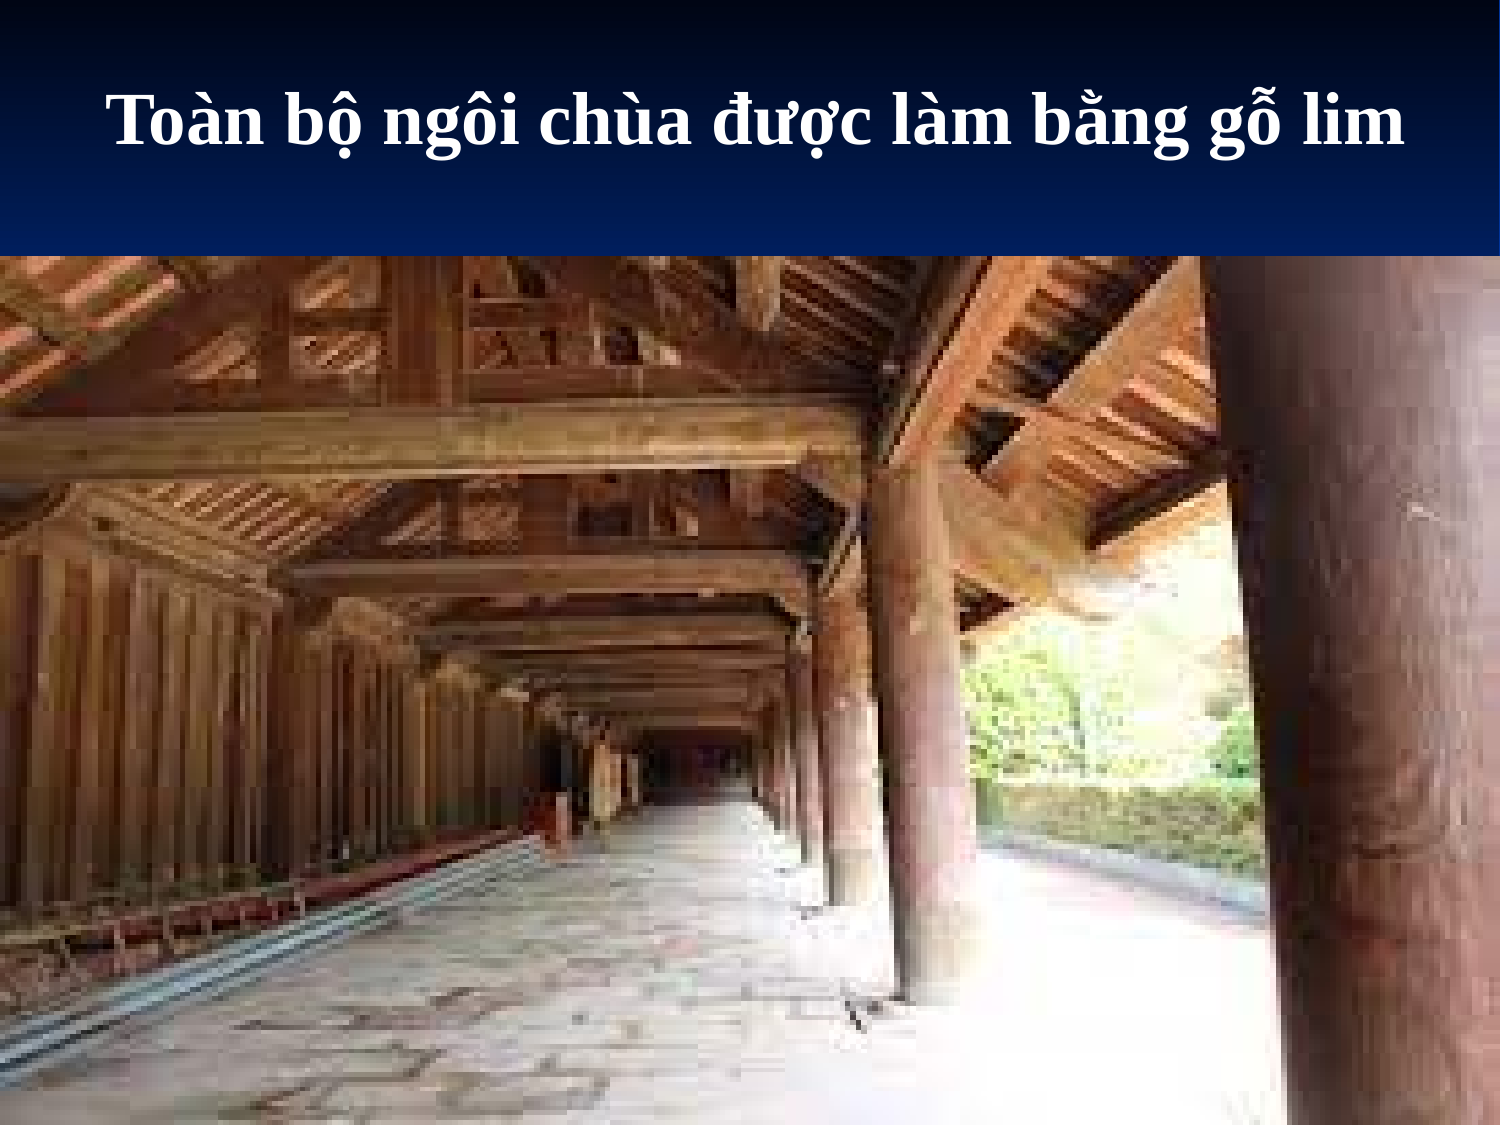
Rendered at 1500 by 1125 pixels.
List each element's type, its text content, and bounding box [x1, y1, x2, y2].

text_box Toàn bộ ngôi chùa được làm bằng gỗ lim [62, 62, 1450, 168]
picture [0, 256, 1500, 1125]
